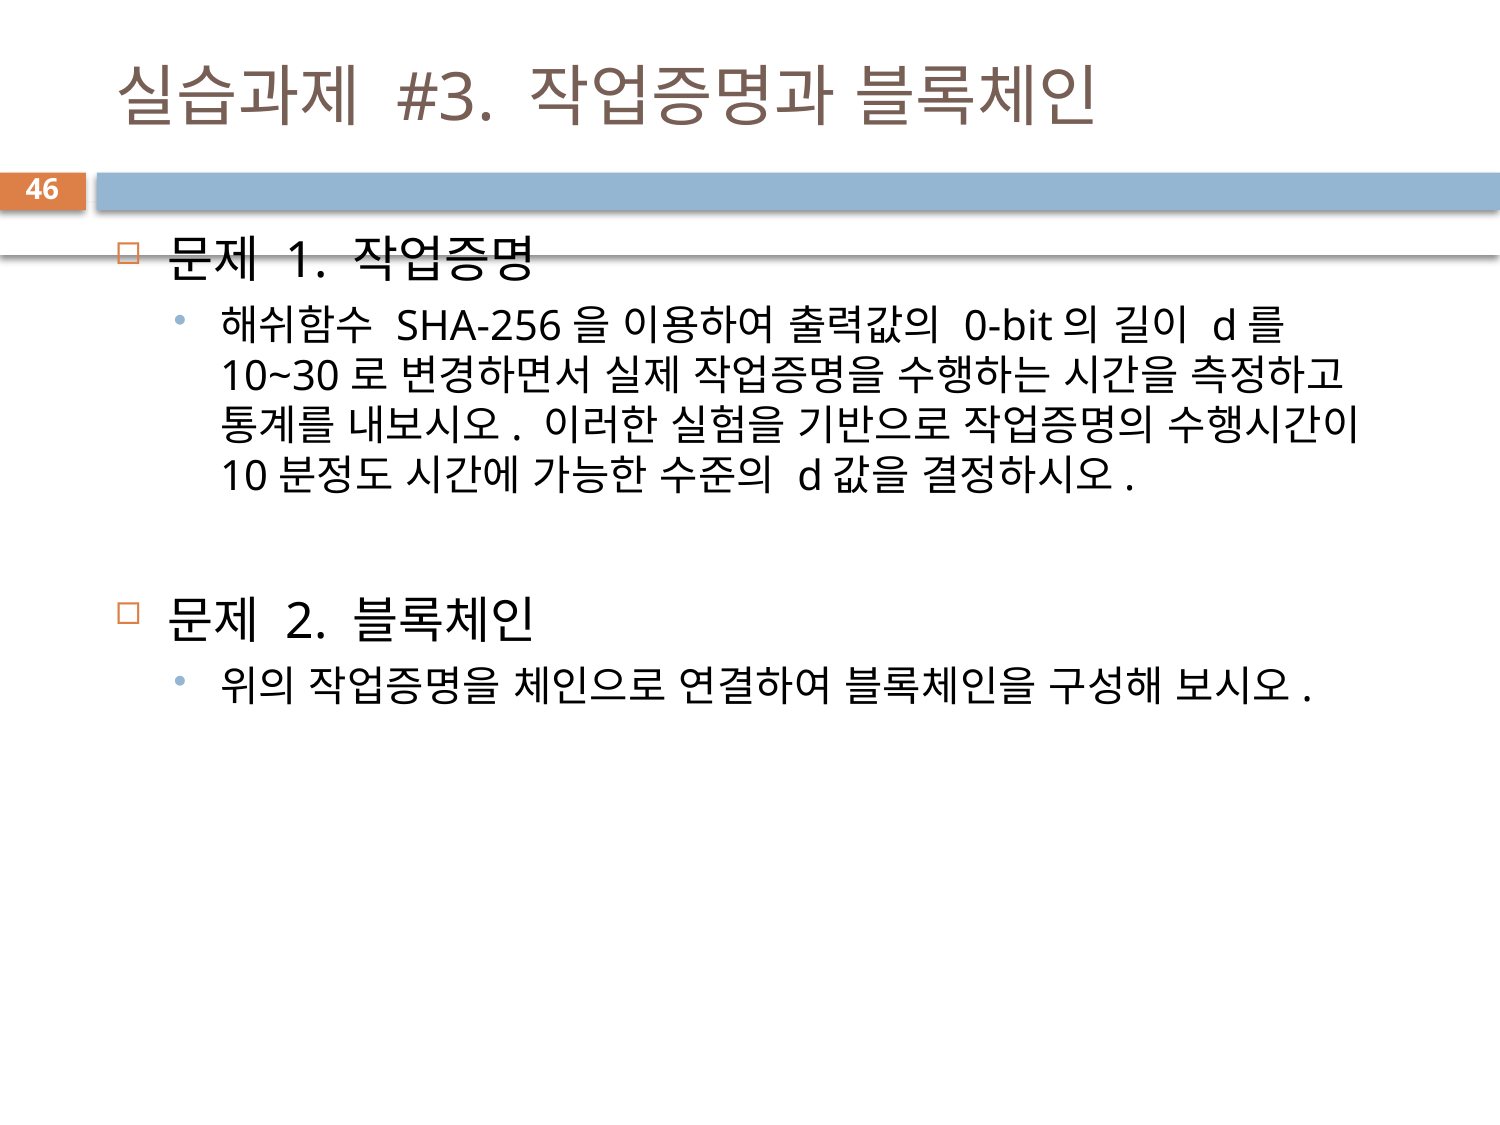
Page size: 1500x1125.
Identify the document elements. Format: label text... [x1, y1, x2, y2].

list 문제 1. 작업증명 해쉬함수 SHA-256을 이용하여 출력값의 0-bit의 길이 d를 10~30로 변경하면서 실제 작업증명을 수행하는 시간을 측정하고 통계를 내보시오. 이러한 실험을 기반으로 작업증명의 수행시간이 10분정도 시간에 가능한 수준의 d값을 결정하시오. 문제 2. 블록체인 위의 작업증명을 체인으로 연결하여 블록체인을 구성해 보시오. [100, 219, 1438, 1047]
slide_number 46 [0, 170, 87, 211]
title 실습과제 #3. 작업증명과 블록체인 [100, 37, 1438, 149]
